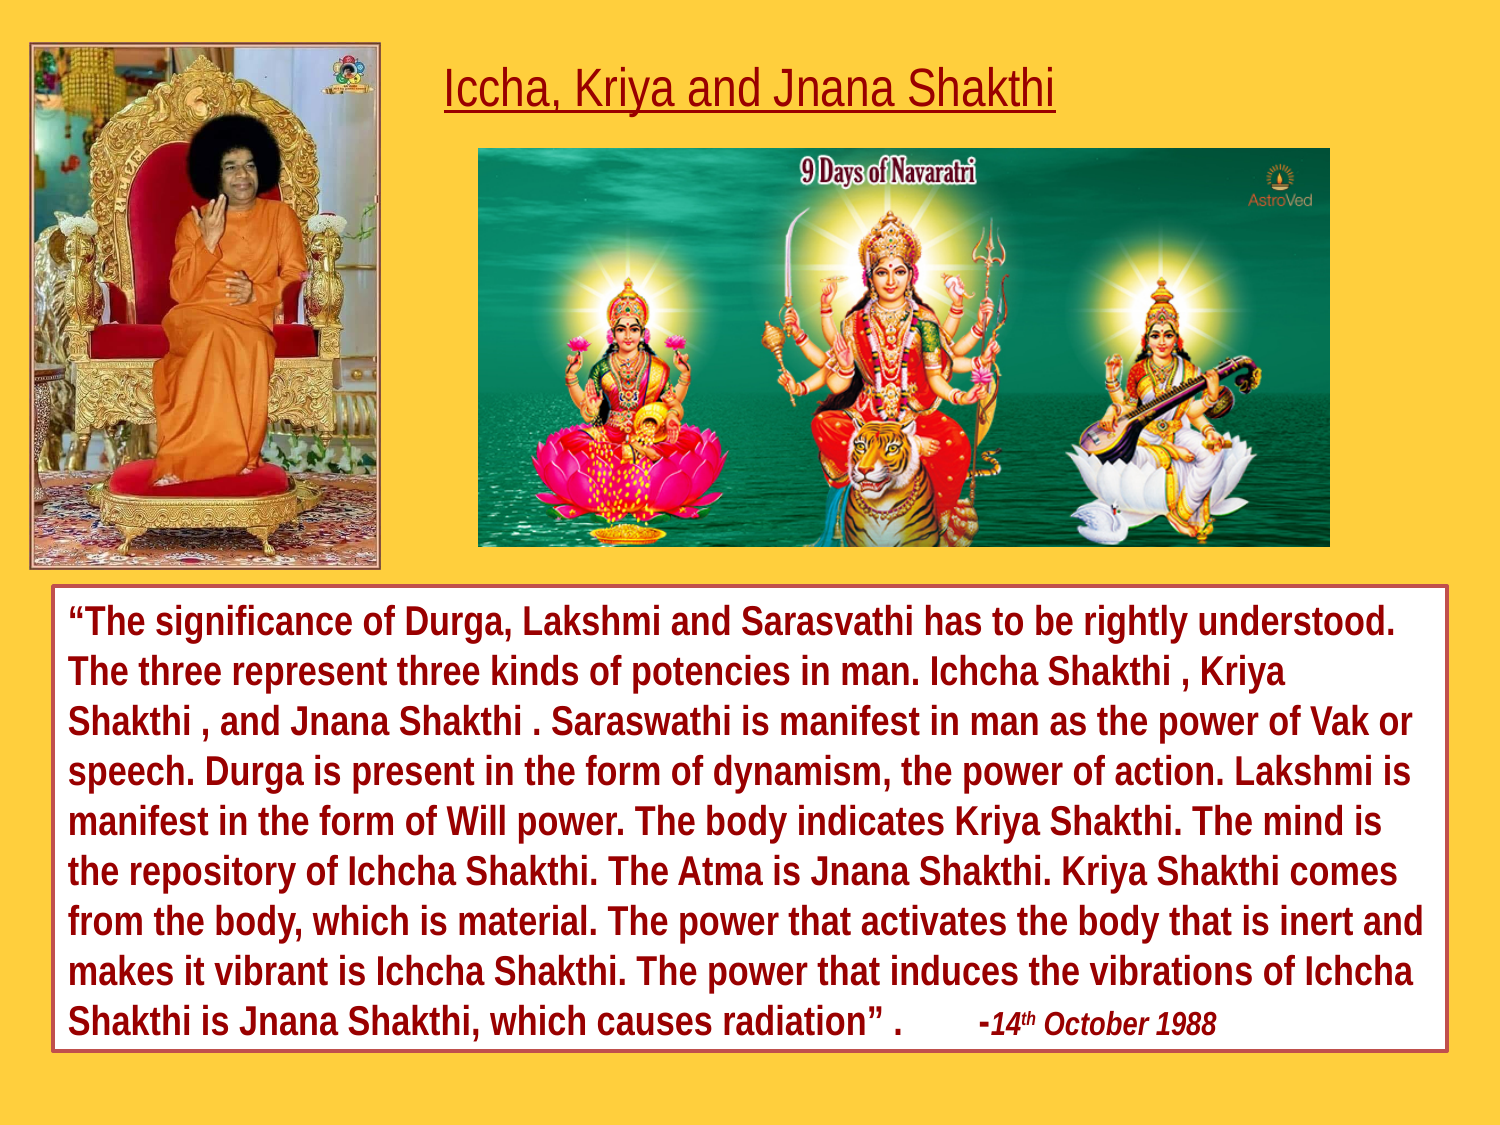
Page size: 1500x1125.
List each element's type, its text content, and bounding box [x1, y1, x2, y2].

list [477, 148, 1330, 547]
title Iccha, Kriya and Jnana Shakthi [385, 45, 1425, 126]
text_box “The significance of Durga, Lakshmi and Sarasvathi has to be rightly understood. The three represent three kinds of potencies in man. Ichcha Shakthi , Kriya Shakthi , and Jnana Shakthi . Saraswathi is manifest in man as the power of Vak or speech. Durga is present in the form of dynamism, the power of action. Lakshmi is manifest in the form of Will power. The body indicates Kriya Shakthi. The mind is the repository of Ichcha Shakthi. The Atma is Jnana Shakthi. Kriya Shakthi comes from the body, which is material. The power that activates the body that is inert and makes it vibrant is Ichcha Shakthi. The power that induces the vibrations of Ichcha Shakthi is Jnana Shakthi, which causes radiation” . -14th October 1988 [51, 584, 1449, 1053]
picture [29, 42, 381, 571]
